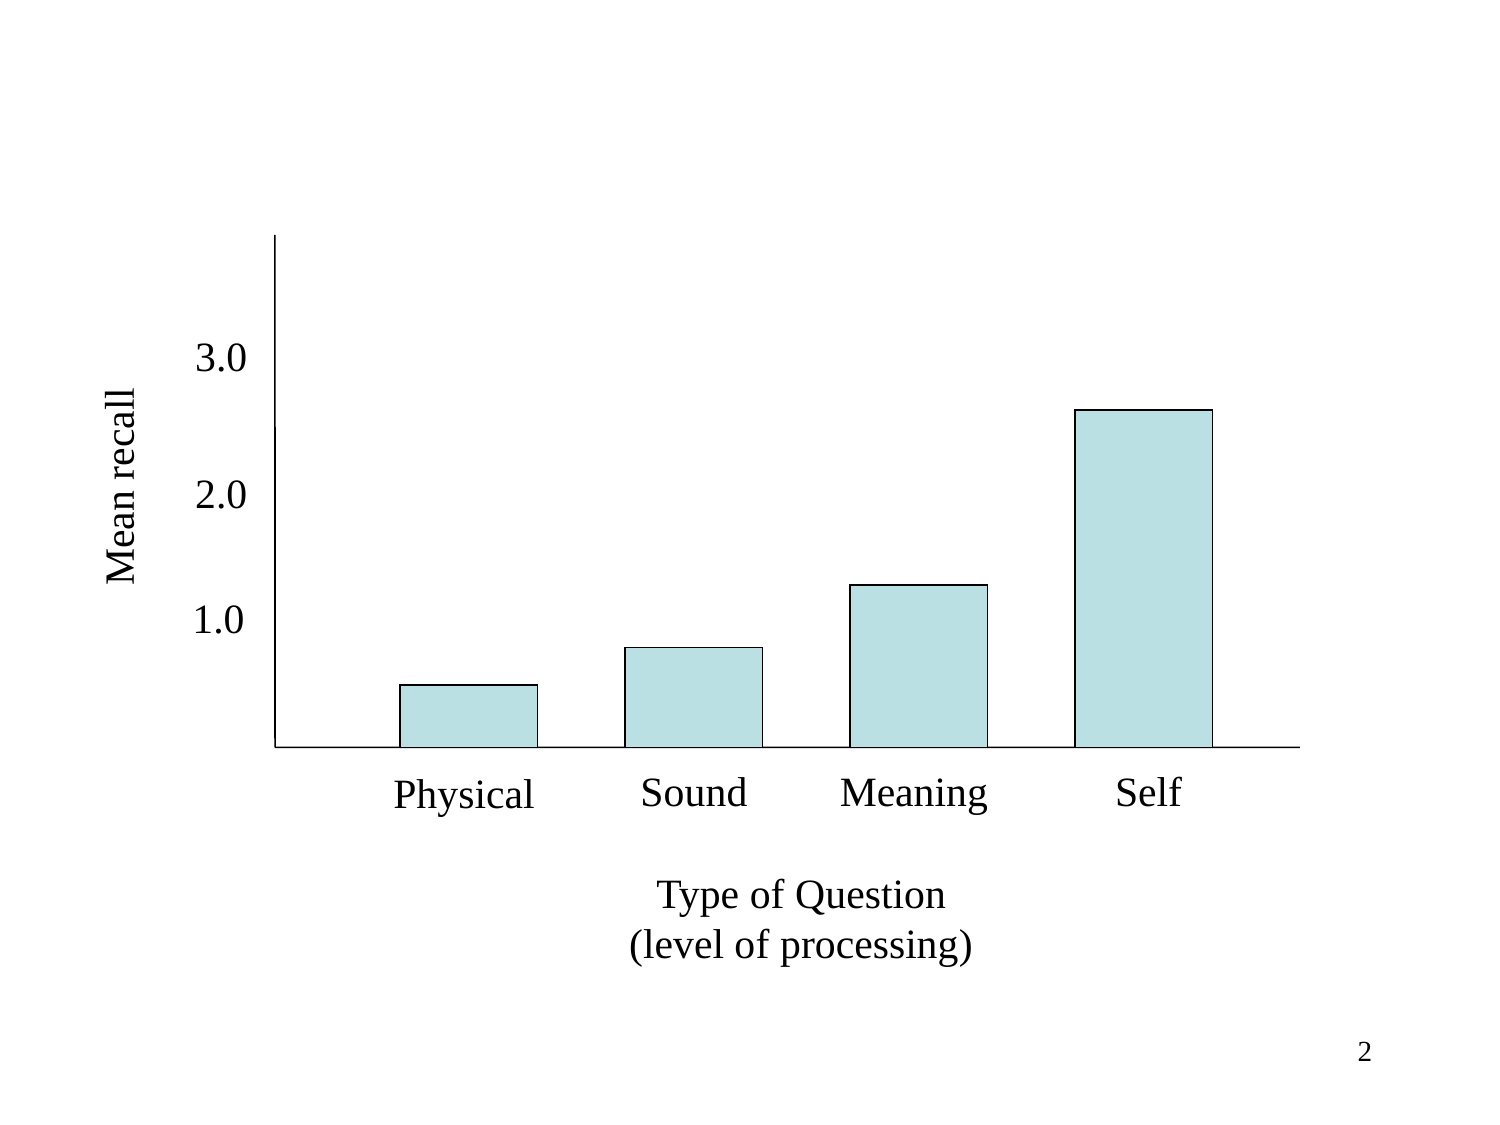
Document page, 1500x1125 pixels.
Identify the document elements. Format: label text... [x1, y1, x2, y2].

text_box Mean recall [84, 372, 150, 601]
text_box [1074, 409, 1213, 748]
text_box [849, 584, 988, 748]
slide_number 2 [1074, 1024, 1388, 1101]
text_box [399, 684, 538, 748]
text_box Type of Question (level of processing) [614, 859, 988, 975]
text_box 3.0 [180, 322, 263, 388]
text_box Meaning [825, 757, 1004, 822]
text_box Self [1100, 757, 1198, 822]
text_box Sound [625, 757, 763, 822]
text_box 2.0 [180, 459, 263, 525]
text_box Physical [378, 759, 550, 825]
text_box [624, 647, 763, 748]
text_box 1.0 [177, 584, 260, 650]
